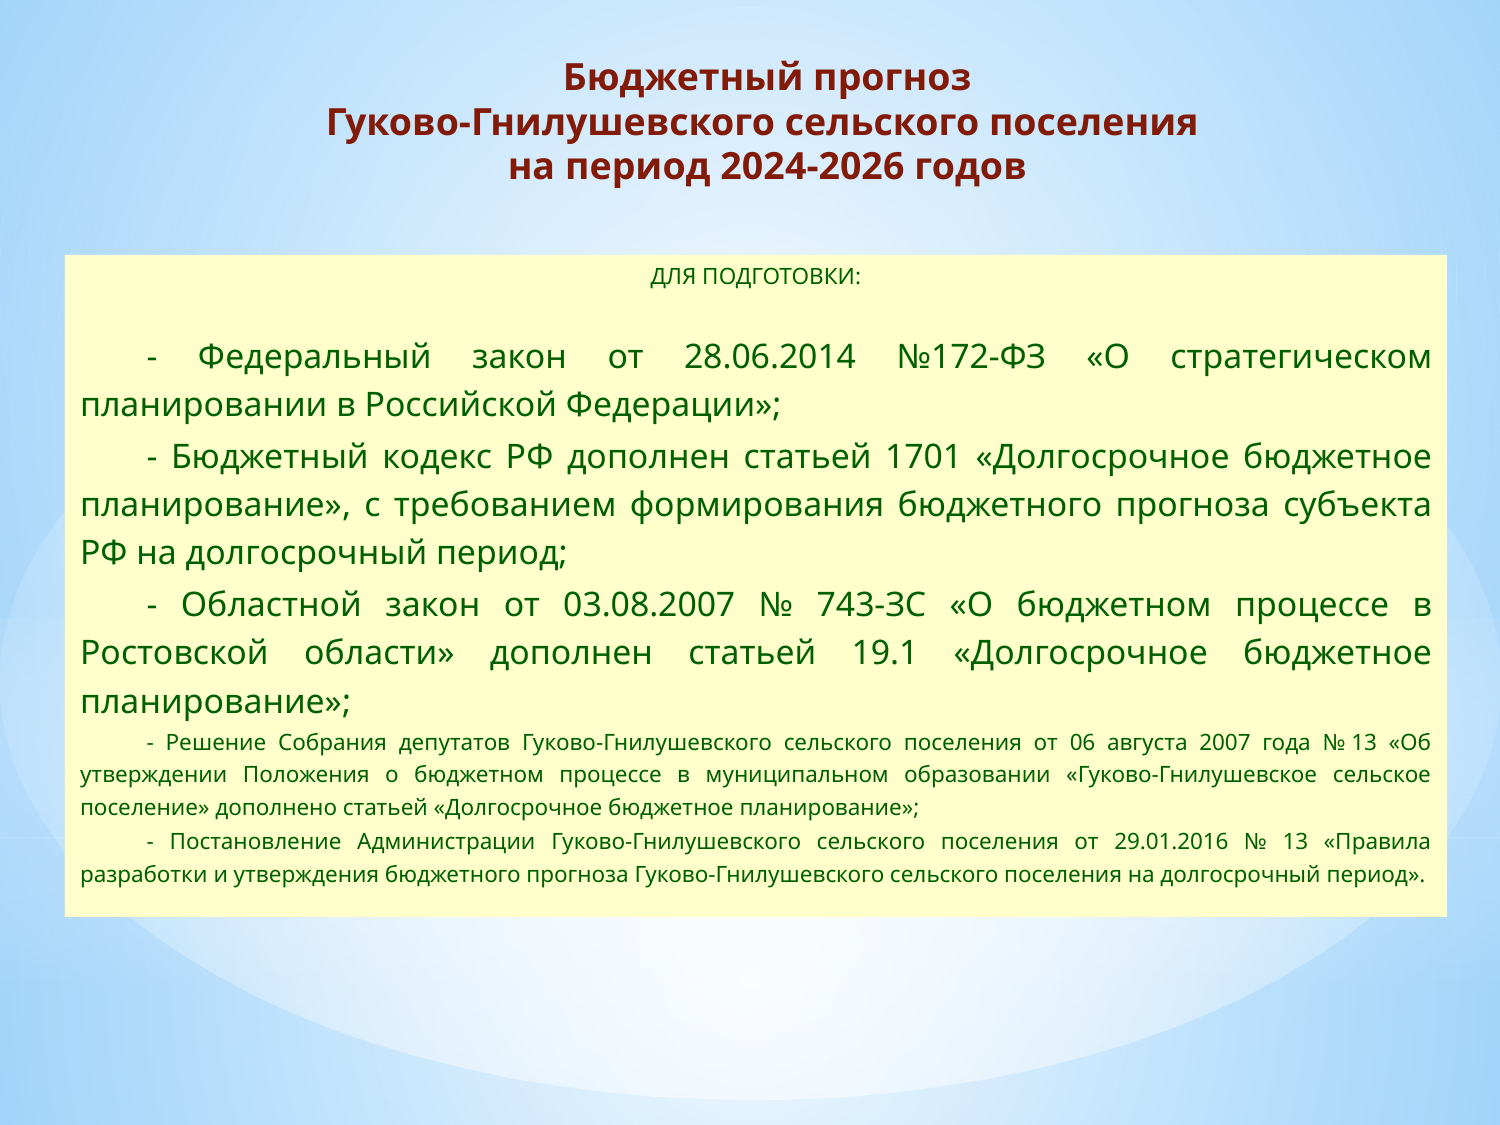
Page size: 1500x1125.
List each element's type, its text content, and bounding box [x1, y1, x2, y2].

title Бюджетный прогноз Гуково-Гнилушевского сельского поселения на период 2024-2026 годов [50, 0, 1475, 213]
list ДЛЯ ПОДГОТОВКИ: - Федеральный закон от 28.06.2014 №172-ФЗ «О стратегическом планировании в Российской Федерации»; - Бюджетный кодекс РФ дополнен статьей 1701 «Долгосрочное бюджетное планирование», с требованием формирования бюджетного прогноза субъекта РФ на долгосрочный период; - Областной закон от 03.08.2007 № 743-ЗС «О бюджетном процессе в Ростовской области» дополнен статьей 19.1 «Долгосрочное бюджетное планирование»; - Решение Собрания депутатов Гуково-Гнилушевского сельского поселения от 06 августа 2007 года № 13 «Об утверждении Положения о бюджетном процессе в муниципальном образовании «Гуково-Гнилушевское сельское поселение» дополнено статьей «Долгосрочное бюджетное планирование»; - Постановление Администрации Гуково-Гнилушевского сельского поселения от 29.01.2016 № 13 «Правила разработки и утверждения бюджетного прогноза Гуково-Гнилушевского сельского поселения на долгосрочный период». [64, 254, 1447, 917]
